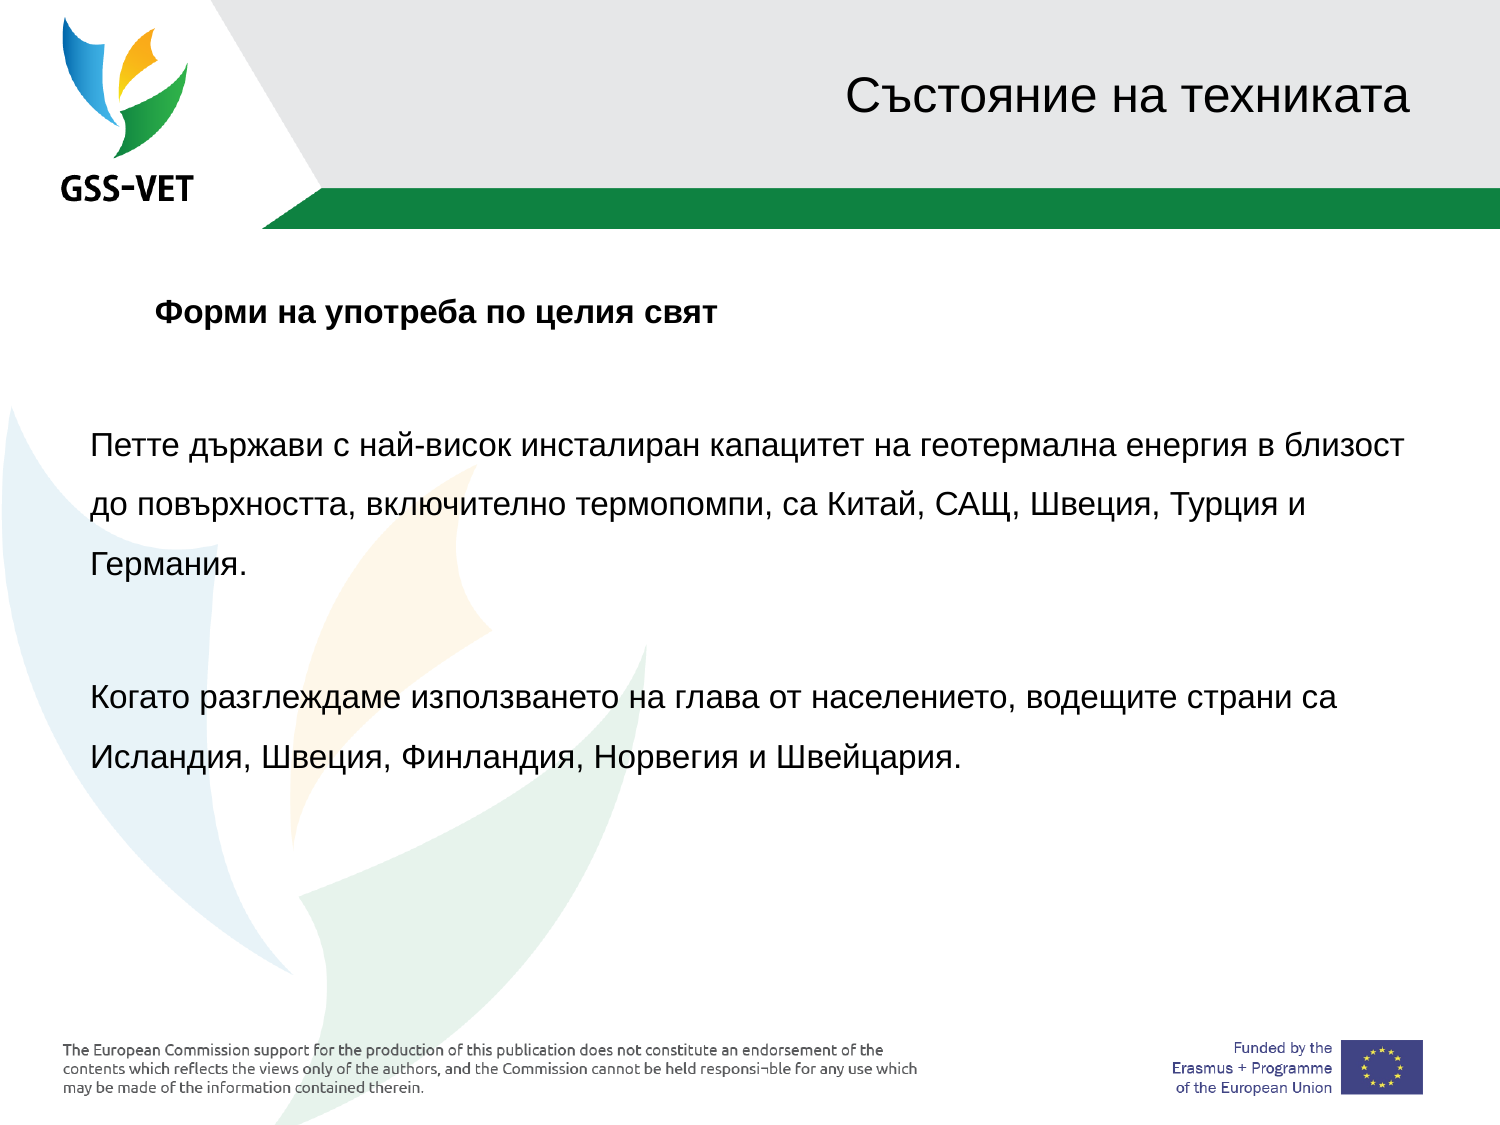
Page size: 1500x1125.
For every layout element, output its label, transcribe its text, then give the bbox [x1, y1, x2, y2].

title Състояние на техниката [324, 0, 1425, 185]
picture [0, 0, 1500, 1125]
list Форми на употреба по целия свят Петте държави с най-висок инсталиран капацитет на геотермална енергия в близост до повърхността, включително термопомпи, са Китай, САЩ, Швеция, Турция и Германия. Когато разглеждаме използването на глава от населението, водещите страни са Исландия, Швеция, Финландия, Норвегия и Швейцария. [75, 262, 1425, 1005]
